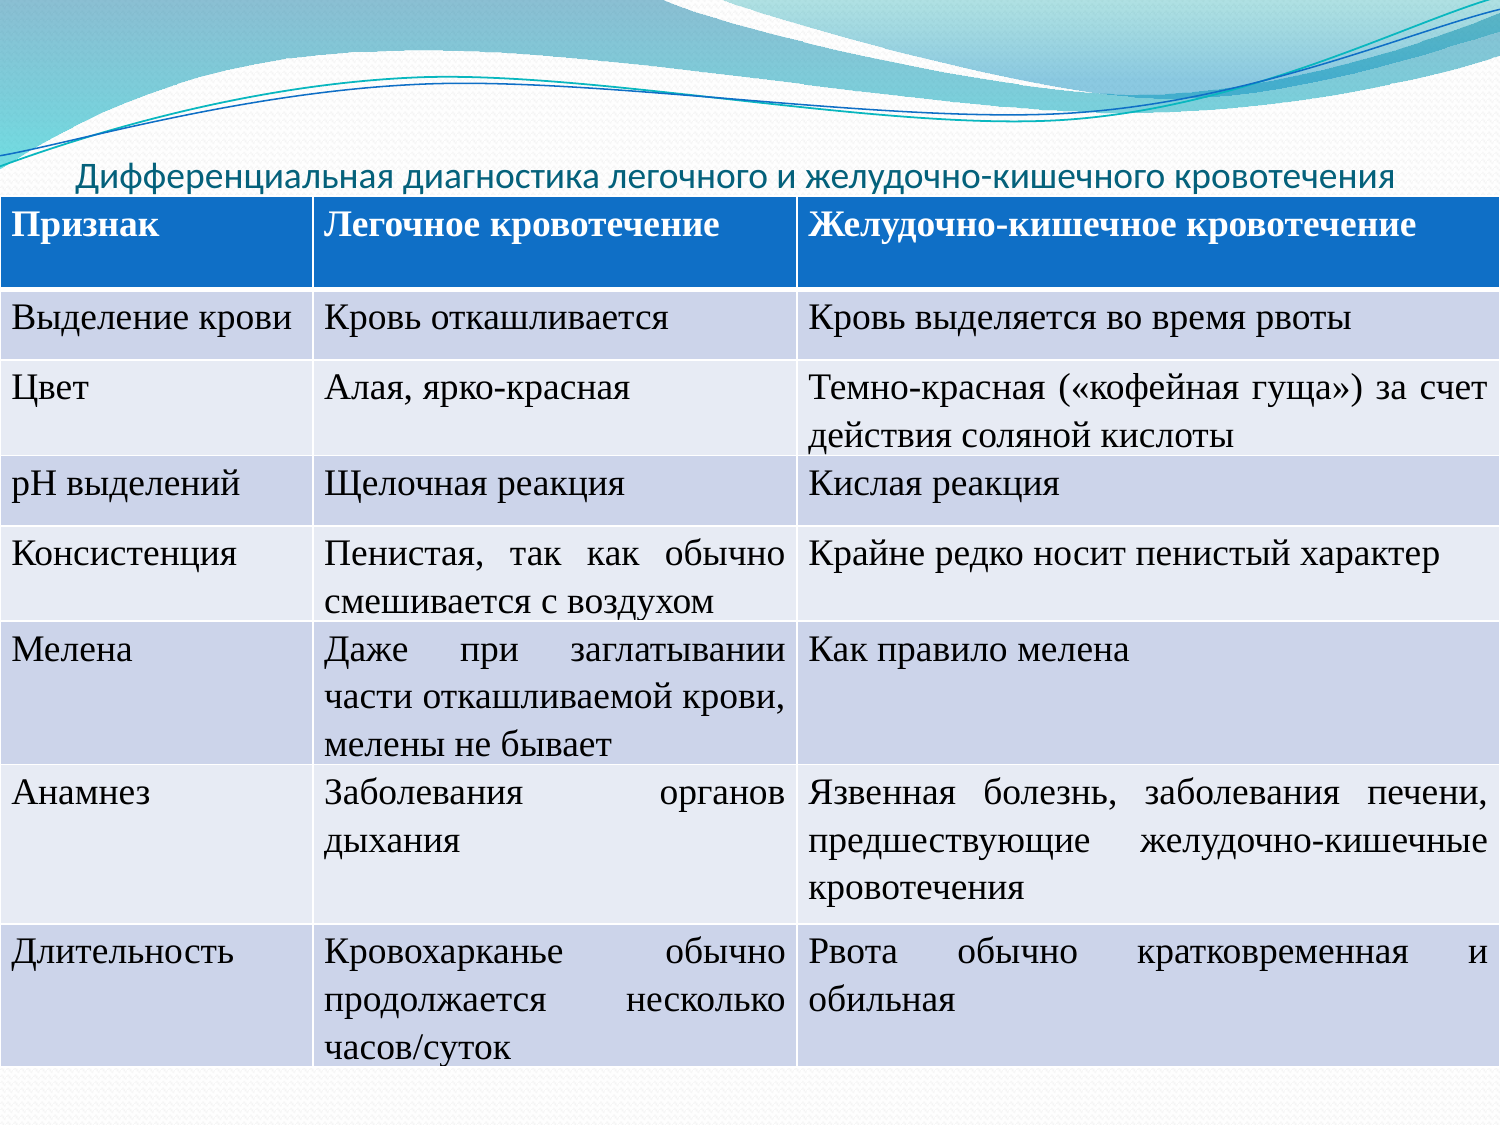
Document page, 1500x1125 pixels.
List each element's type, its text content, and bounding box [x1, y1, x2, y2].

table_cell Алая, ярко-красная [314, 361, 796, 455]
table_cell Выделение крови [1, 292, 312, 359]
table_cell Крайне редко носит пенистый характер [798, 527, 1499, 620]
table_cell Язвенная болезнь, заболевания печени, предшествующие желудочно-кишечные кровотечения [798, 765, 1499, 923]
table_cell Длительность [1, 925, 312, 1066]
table_cell Мелена [1, 622, 312, 764]
table_cell Пенистая, так как обычно смешивается с воздухом [314, 527, 796, 620]
table_cell Даже при заглатывании части откашливаемой крови, мелены не бывает [314, 622, 796, 764]
table_cell Цвет [1, 361, 312, 455]
table_header Легочное кровотечение [314, 197, 796, 287]
table_cell Анамнез [1, 765, 312, 923]
table_header Желудочно-кишечное кровотечение [798, 197, 1499, 287]
table_header Признак [1, 197, 312, 287]
title Дифференциальная диагностика легочного и желудочно-кишечного кровотечения [75, 115, 1425, 195]
table_cell Как правило мелена [798, 622, 1499, 764]
table_cell Щелочная реакция [314, 456, 796, 525]
table_cell Консистенция [1, 527, 312, 620]
table_cell Кислая реакция [798, 456, 1499, 525]
table_cell Кровохарканье обычно продолжается несколько часов/суток [314, 925, 796, 1066]
table_cell Кровь откашливается [314, 292, 796, 359]
table_cell Заболевания органов дыхания [314, 765, 796, 923]
table_cell Темно-красная («кофейная гуща») за счет действия соляной кислоты [798, 361, 1499, 455]
table_cell Кровь выделяется во время рвоты [798, 292, 1499, 359]
table_cell рН выделений [1, 456, 312, 525]
table_cell Рвота обычно кратковременная и обильная [798, 925, 1499, 1066]
